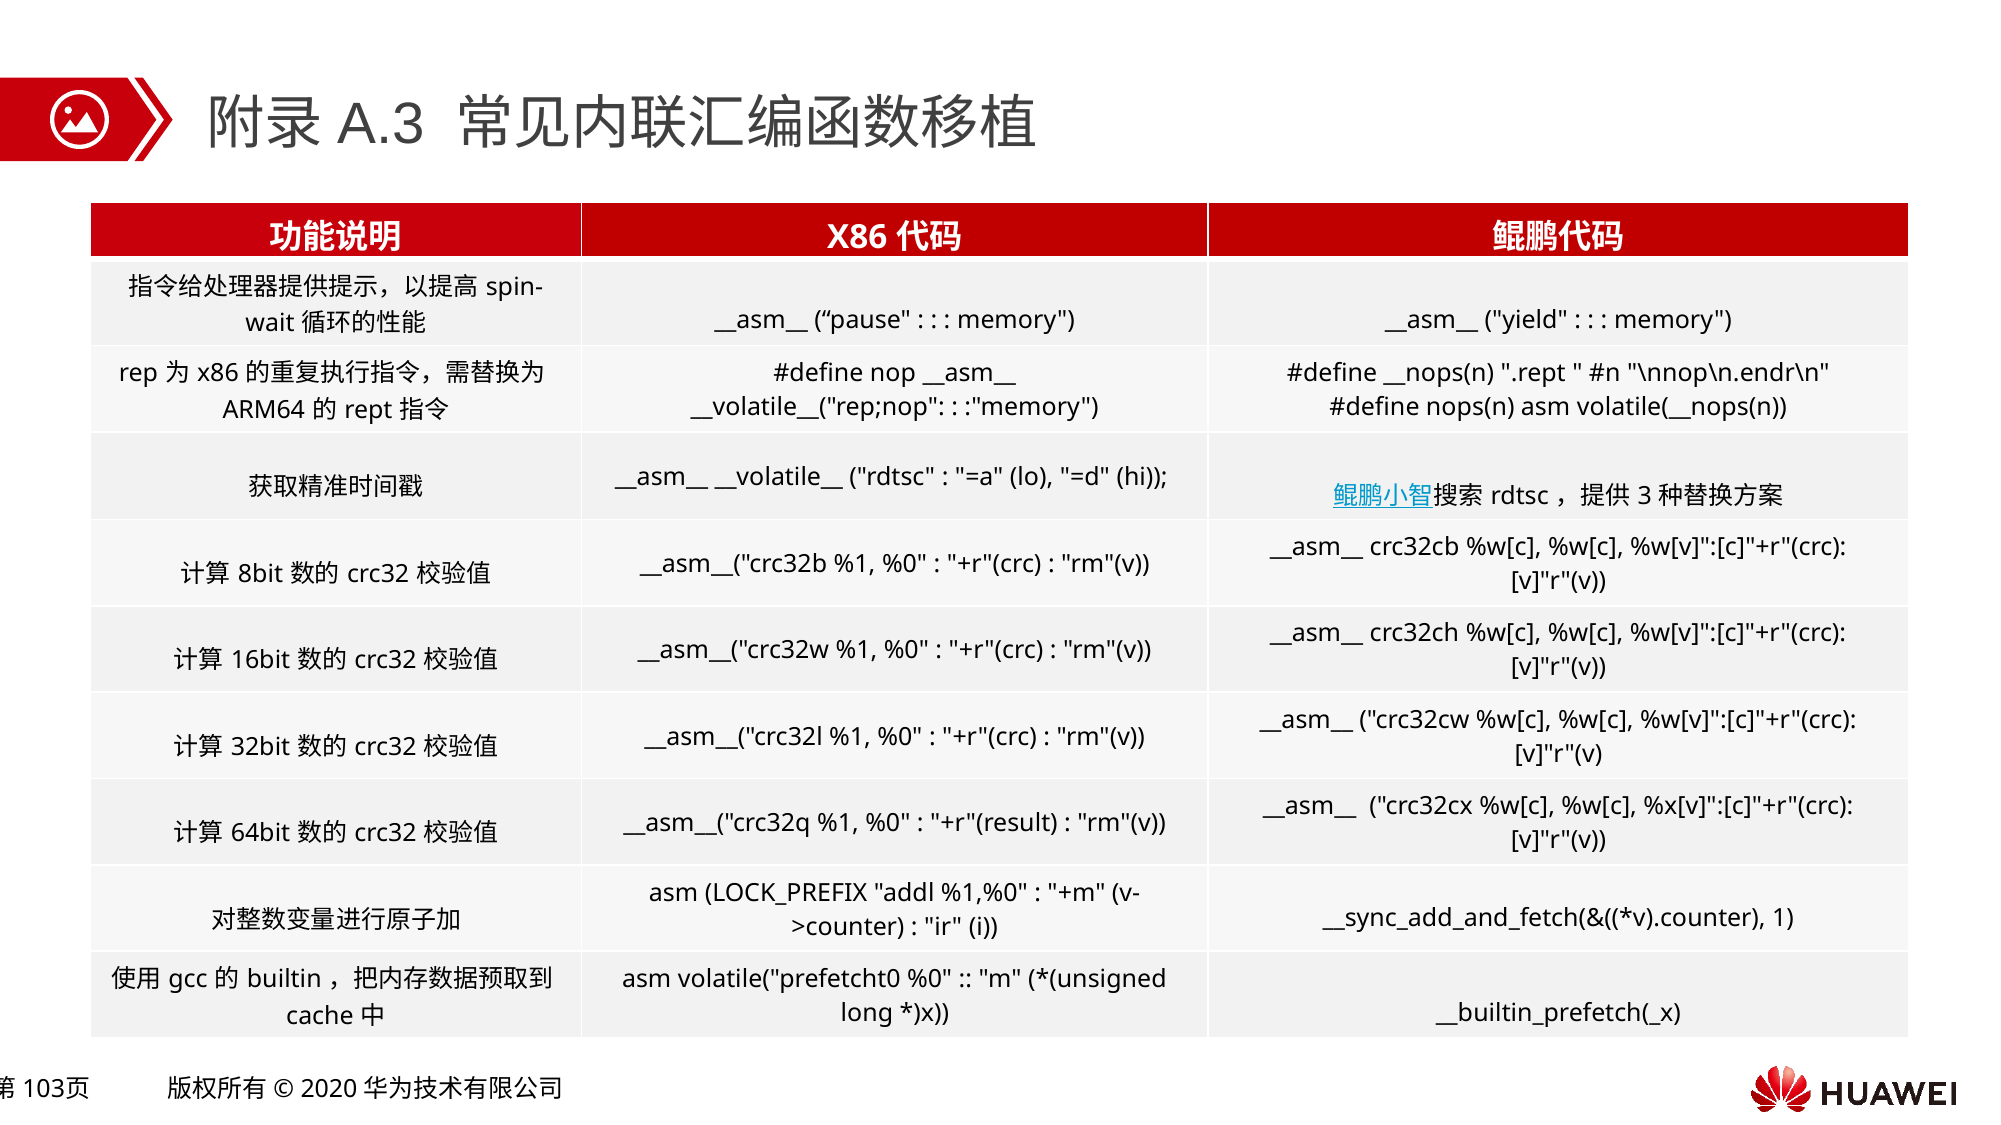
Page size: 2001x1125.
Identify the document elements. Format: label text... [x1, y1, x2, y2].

table_cell 指令给处理器提供提示，以提高spin-wait循环的性能 [91, 262, 581, 345]
table_cell __asm__ ("yield" : : : memory") [1209, 262, 1908, 345]
table_cell #define nop __asm__ __volatile__("rep;nop": : :"memory") [582, 346, 1207, 431]
text_box 附录A.3 常见内联汇编函数移植 [206, 85, 1910, 156]
table_header 功能说明 [91, 203, 581, 256]
table_cell #define __nops(n) ".rept " #n "\nnop\n.endr\n" #define nops(n) asm volatile(__nops(n)) [1209, 346, 1908, 431]
table_cell __asm__ crc32cb %w[c], %w[c], %w[v]":[c]"+r"(crc):[v]"r"(v)) [1209, 520, 1908, 605]
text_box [0, 77, 173, 162]
table_cell 鲲鹏小智搜索rdtsc，提供3种替换方案 [1209, 433, 1908, 519]
table_cell 获取精准时间戳 [91, 433, 581, 519]
table_cell __asm__ crc32ch %w[c], %w[c], %w[v]":[c]"+r"(crc):[v]"r"(v)) [1209, 607, 1908, 691]
table_cell rep为x86的重复执行指令，需替换为ARM64的rept指令 [91, 346, 581, 431]
table_cell 计算16bit数的crc32校验值 [91, 607, 581, 691]
table_cell __asm__("crc32b %1, %0" : "+r"(crc) : "rm"(v)) [582, 520, 1207, 605]
table_cell __asm__("crc32l %1, %0" : "+r"(crc) : "rm"(v)) [582, 693, 1207, 778]
table_header X86代码 [582, 203, 1207, 256]
table_cell asm (LOCK_PREFIX "addl %1,%0" : "+m" (v->counter) : "ir" (i)) [582, 866, 1207, 950]
table_header 鲲鹏代码 [1209, 203, 1908, 256]
table_cell __sync_add_and_fetch(&((*v).counter), 1) [1209, 866, 1908, 950]
table_cell __asm__ ("crc32cw %w[c], %w[c], %w[v]":[c]"+r"(crc):[v]"r"(v) [1209, 693, 1908, 778]
table_cell 计算64bit数的crc32校验值 [91, 779, 581, 864]
table_cell __asm__("crc32q %1, %0" : "+r"(result) : "rm"(v)) [582, 779, 1207, 864]
table_cell 对整数变量进行原子加 [91, 866, 581, 950]
table_cell __builtin_prefetch(_x) [1209, 952, 1908, 1037]
table_cell 使用gcc的builtin，把内存数据预取到cache中 [91, 952, 581, 1037]
table_cell 计算32bit数的crc32校验值 [91, 693, 581, 778]
table_cell __asm__("crc32w %1, %0" : "+r"(crc) : "rm"(v)) [582, 607, 1207, 691]
table_cell 计算8bit数的crc32校验值 [91, 520, 581, 605]
table_cell __asm__ (“pause" : : : memory") [582, 262, 1207, 345]
picture [1751, 1066, 1956, 1112]
table_cell __asm__ __volatile__ ("rdtsc" : "=a" (lo), "=d" (hi)); [582, 433, 1207, 519]
table_cell asm volatile("prefetcht0 %0" :: "m" (*(unsigned long *)x)) [582, 952, 1207, 1037]
table_cell __asm__ ("crc32cx %w[c], %w[c], %x[v]":[c]"+r"(crc):[v]"r"(v)) [1209, 779, 1908, 864]
